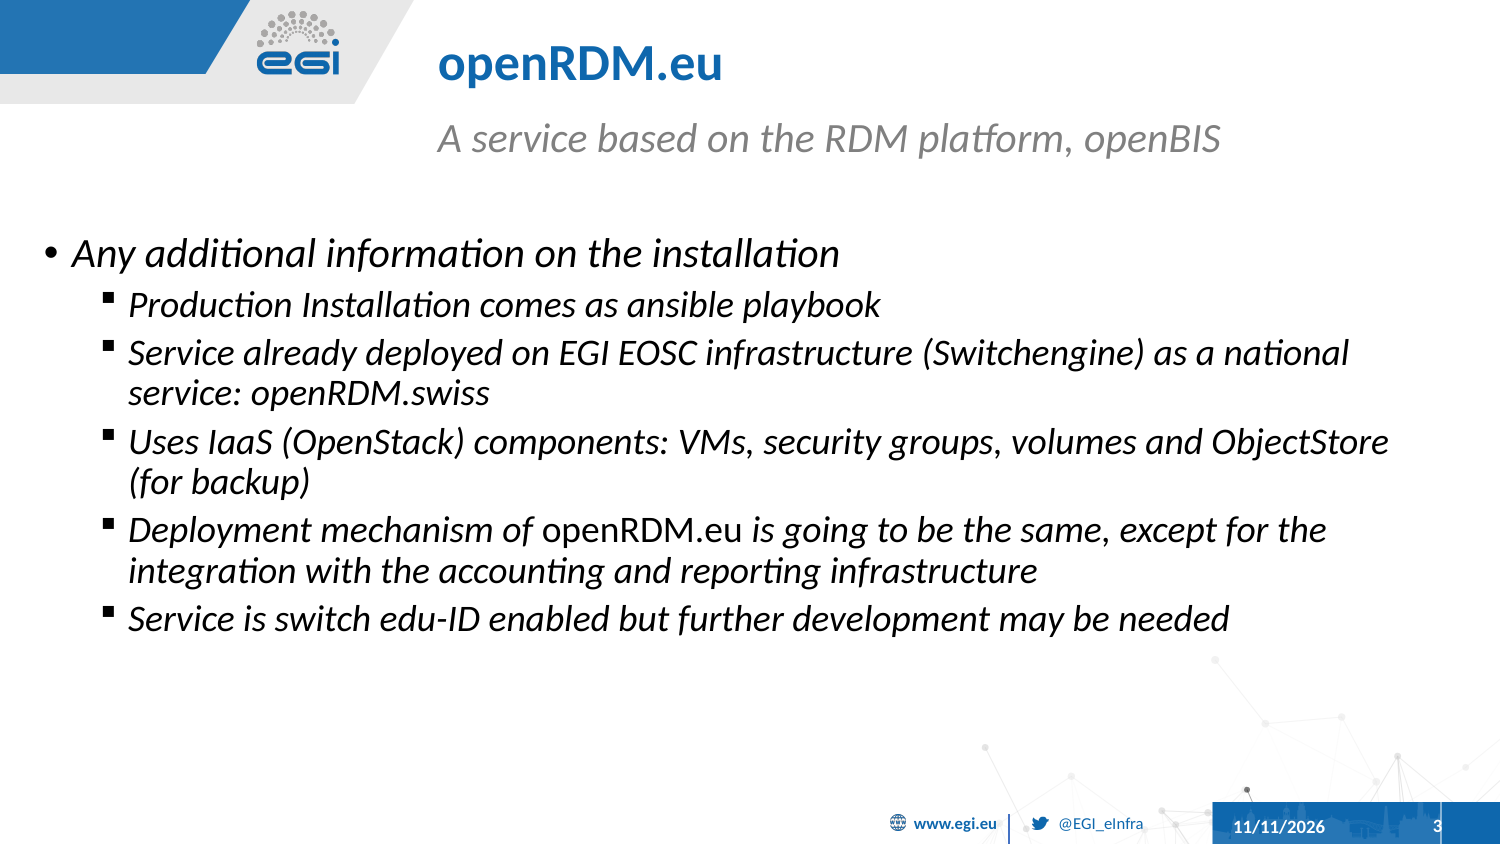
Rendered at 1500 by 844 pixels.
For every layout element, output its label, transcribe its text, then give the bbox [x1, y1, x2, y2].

title openRDM.eu [423, 27, 1465, 84]
picture [0, 0, 1500, 844]
list Any additional information on the installation Production Installation comes as ansible playbook Service already deployed on EGI EOSC infrastructure (Switchengine) as a national service: openRDM.swiss Uses IaaS (OpenStack) components: VMs, security groups, volumes and ObjectStore (for backup) Deployment mechanism of openRDM.eu is going to be the same, except for the integration with the accounting and reporting infrastructure Service is switch edu-ID enabled but further development may be needed [28, 224, 1466, 750]
subtitle A service based on the RDM platform, openBIS [423, 103, 1465, 164]
